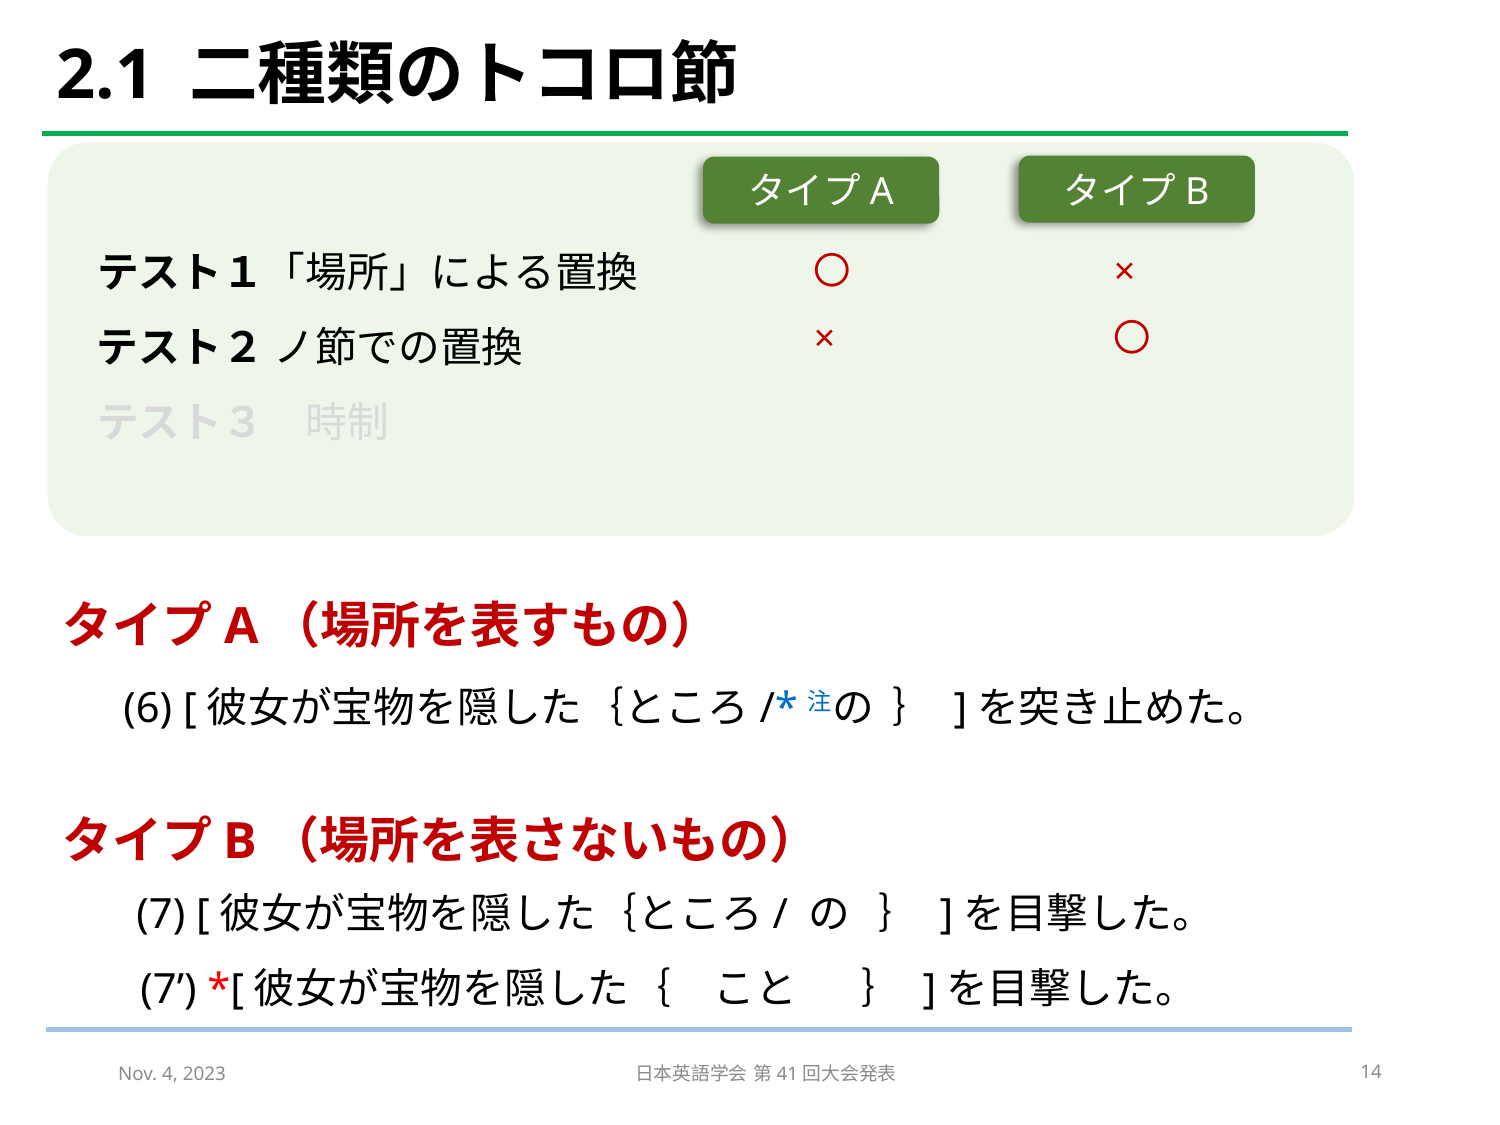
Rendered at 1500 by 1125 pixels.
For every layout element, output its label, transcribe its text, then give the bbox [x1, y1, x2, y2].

text_box (6) [彼⼥が宝物を隠した｛ところ/*注の ｝ ]を突き⽌めた。 [108, 673, 1285, 739]
text_box [46, 153, 1355, 538]
text_box タイプA [703, 156, 940, 224]
text_box タイプA（場所を表すもの） [47, 586, 1128, 662]
text_box × 〇 [799, 306, 1192, 366]
text_box テスト１「場所」による置換 [82, 238, 773, 304]
slide_number 14 [1059, 1042, 1397, 1103]
text_box タイプB [1018, 155, 1255, 223]
footer 日本英語学会 第41回大会発表 [496, 1042, 1035, 1103]
text_box テスト３ 時制 [82, 388, 773, 454]
text_box テスト２ ノ節での置換 [82, 313, 641, 378]
text_box (7’) *[彼⼥が宝物を隠した｛ こと ｝ ]を⽬撃した。 [125, 954, 1212, 1019]
text_box 〇 × [799, 239, 1192, 300]
text_box タイプB（場所を表さないもの） [47, 800, 992, 876]
title 2.1 二種類のトコロ節 [41, 0, 1500, 153]
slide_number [103, 1042, 441, 1103]
text_box (7) [彼⼥が宝物を隠した｛ところ/ の ｝ ]を⽬撃した。 [121, 879, 1229, 944]
